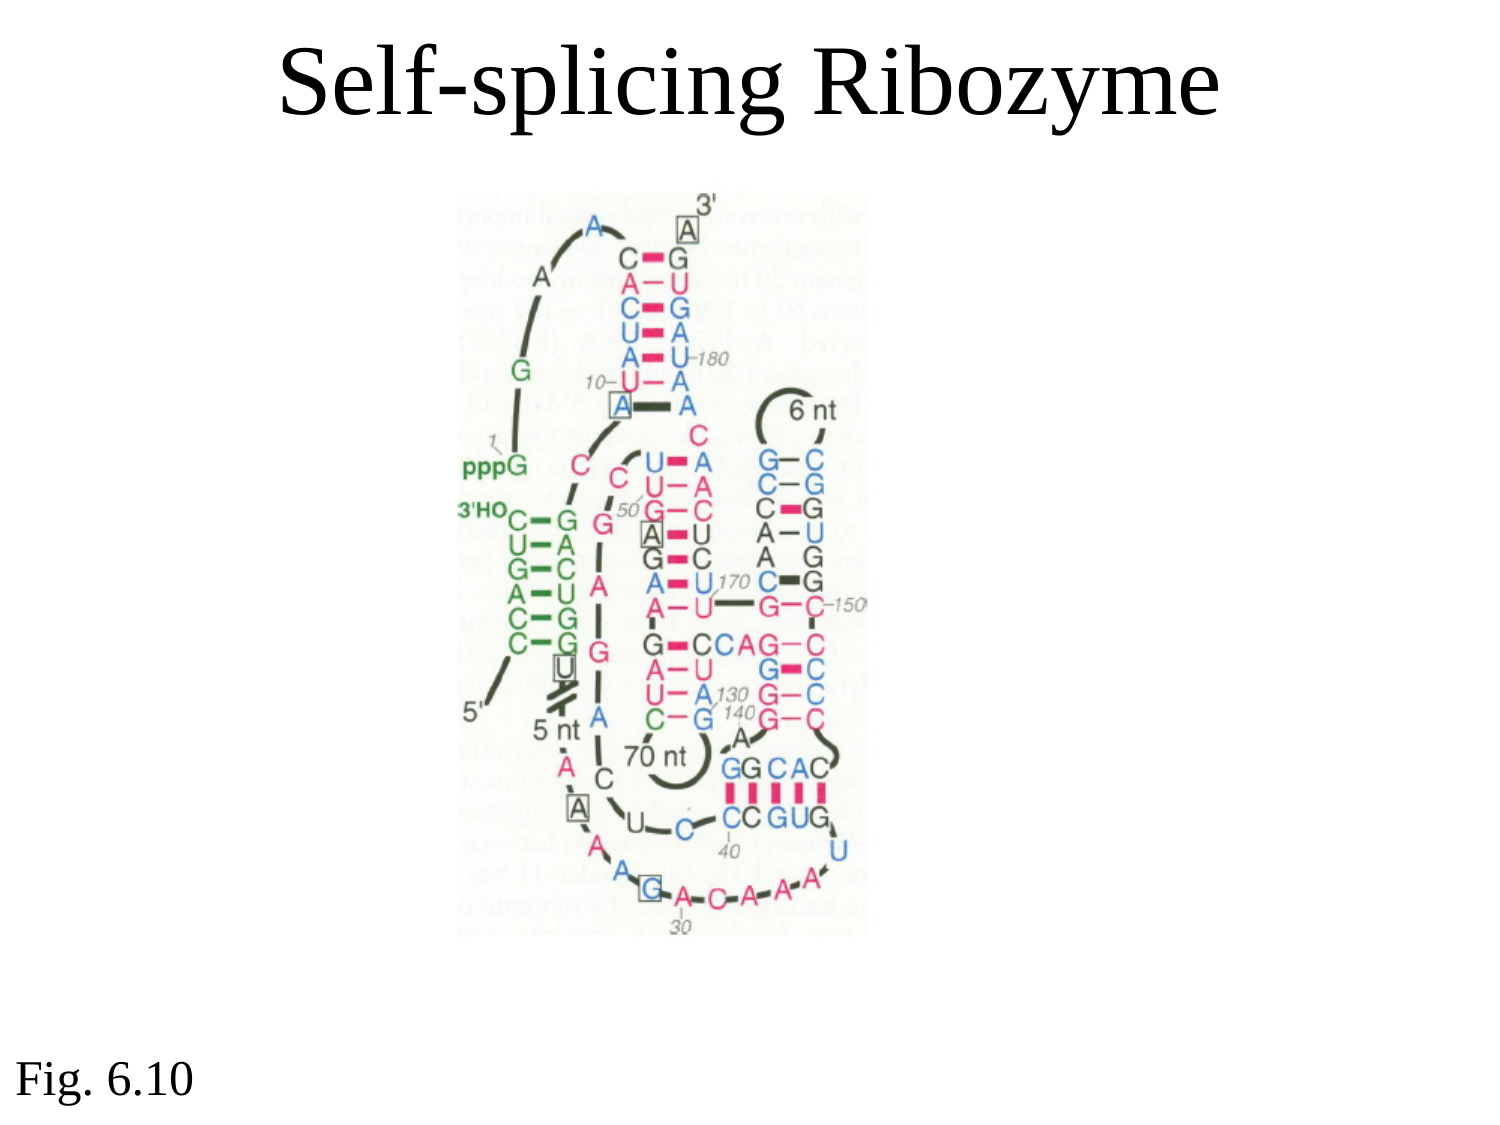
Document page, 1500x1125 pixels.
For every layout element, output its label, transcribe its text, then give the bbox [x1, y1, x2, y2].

text_box Self-splicing Ribozyme [0, 7, 1500, 143]
title Fig. 6.10 [0, 1026, 260, 1125]
picture [434, 170, 902, 950]
